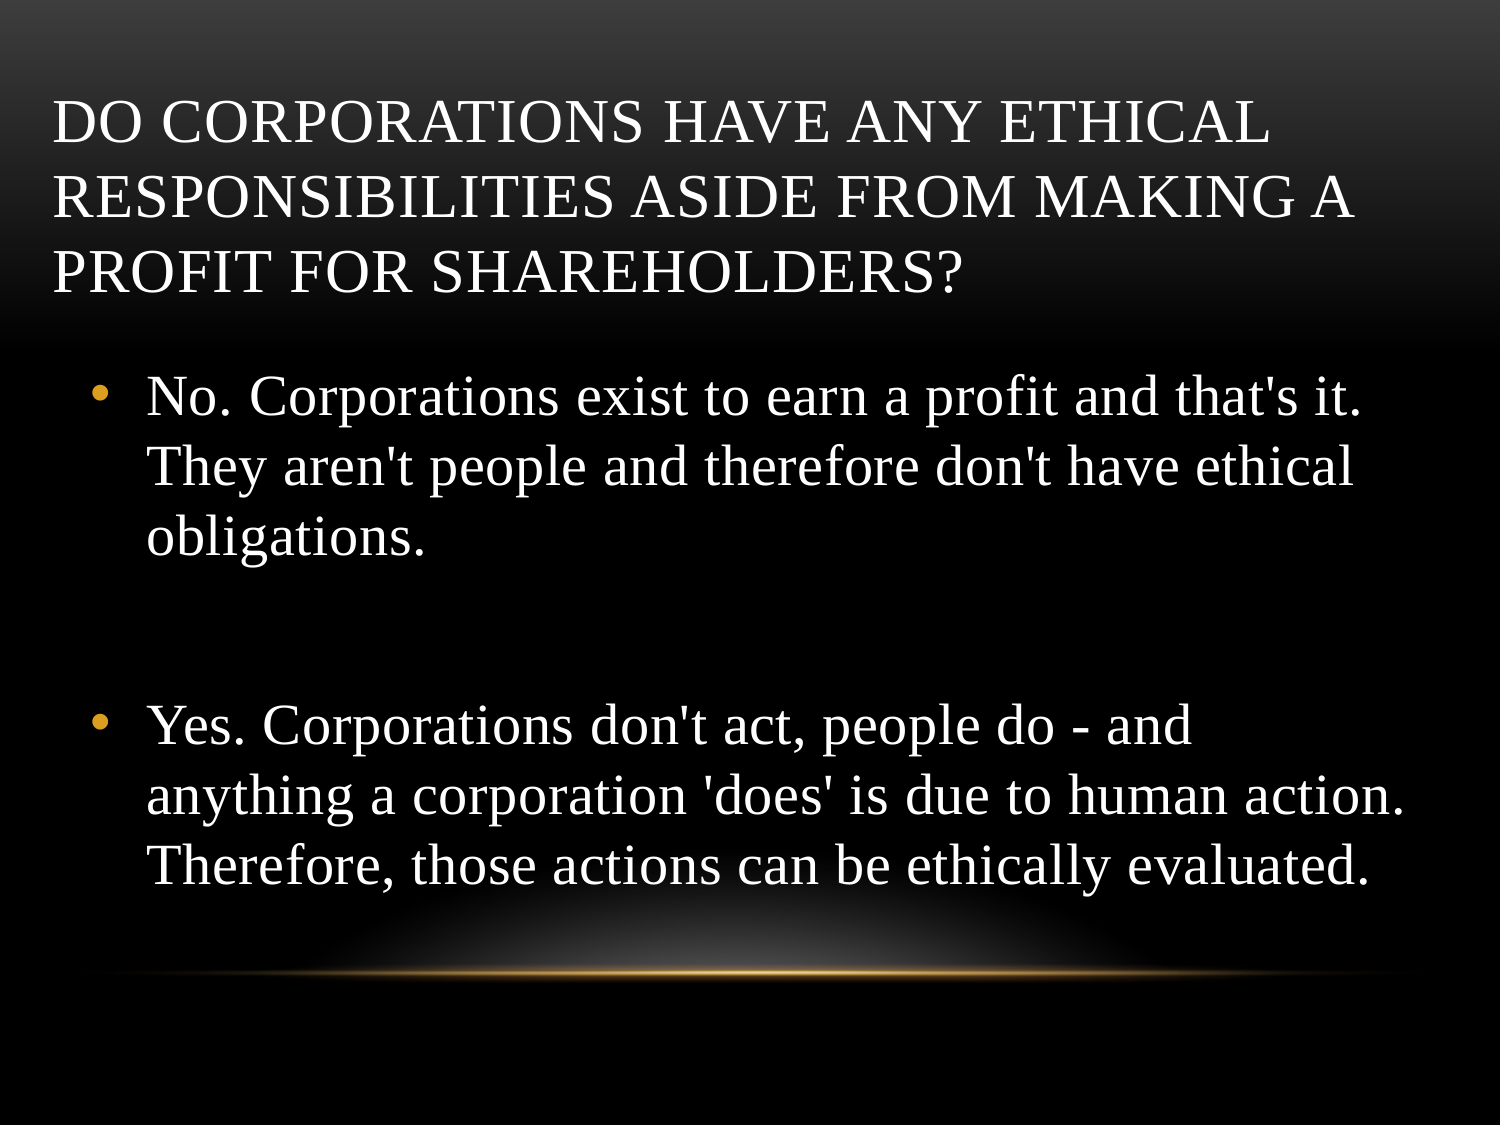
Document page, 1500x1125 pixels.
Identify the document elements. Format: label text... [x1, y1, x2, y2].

title Do corporations have any ethical responsibilities aside from making a profit for shareholders? [37, 45, 1463, 313]
picture [0, 0, 1500, 1125]
list No. Corporations exist to earn a profit and that's it. They aren't people and therefore don't have ethical obligations. Yes. Corporations don't act, people do - and anything a corporation 'does' is due to human action. Therefore, those actions can be ethically evaluated. [75, 350, 1425, 918]
